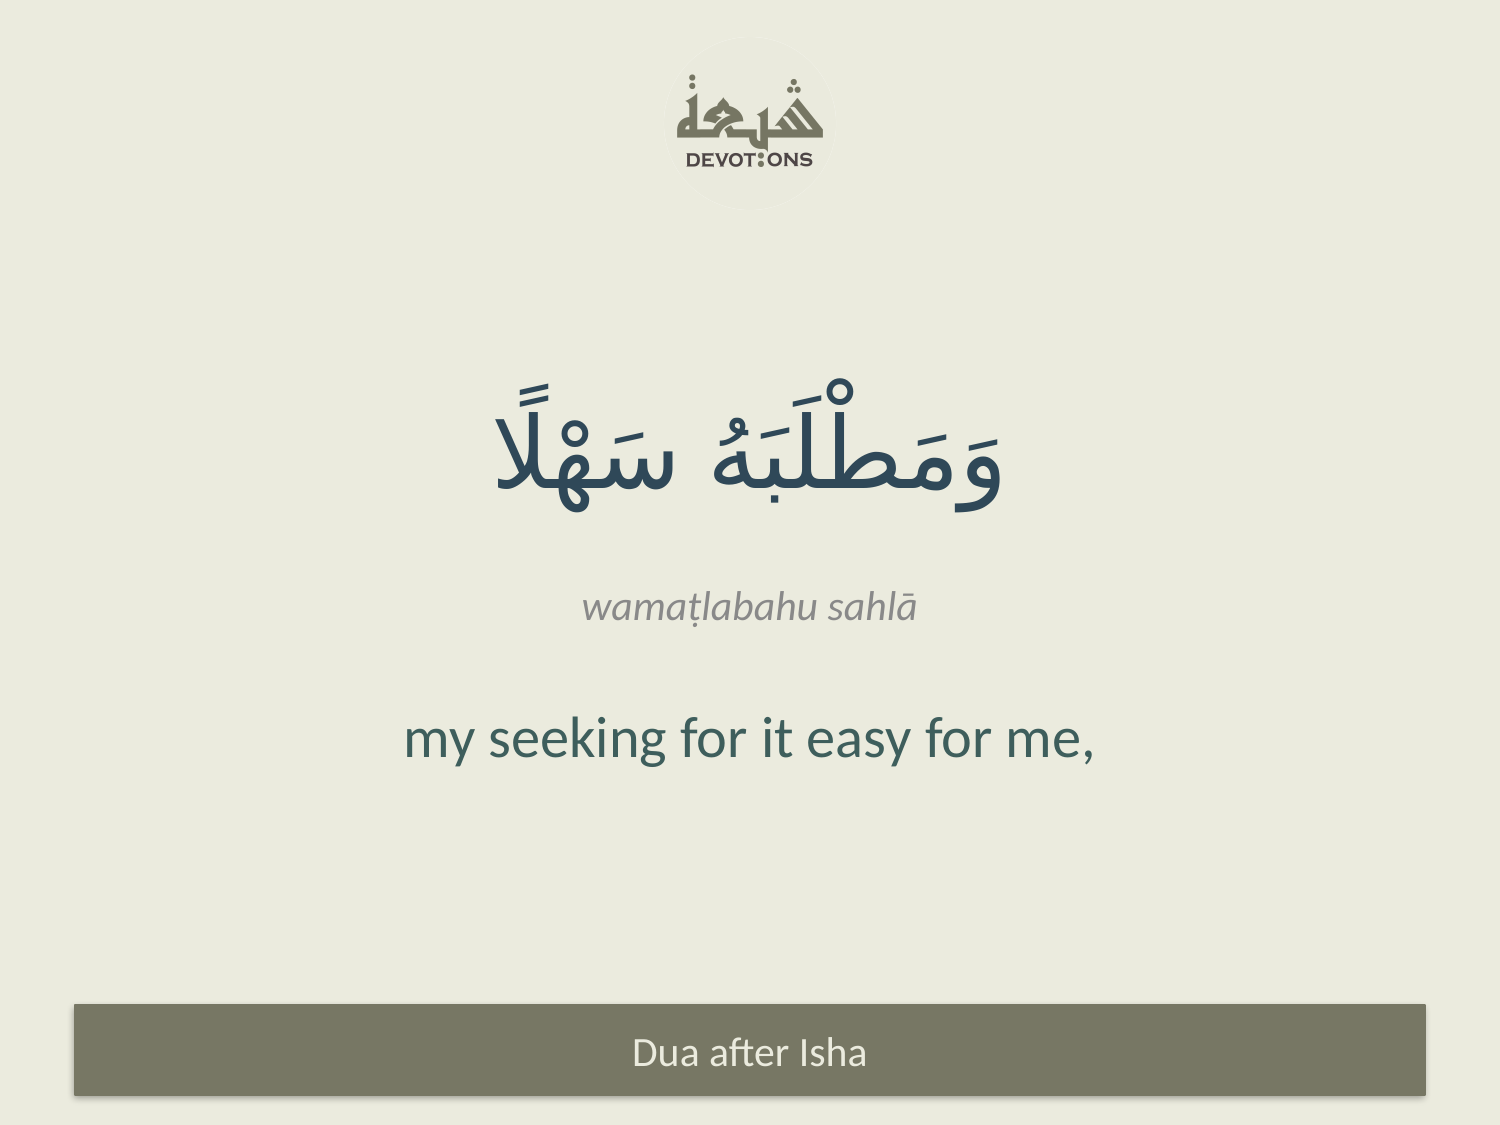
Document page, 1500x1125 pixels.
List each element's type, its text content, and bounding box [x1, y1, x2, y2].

text_box وَمَطْلَبَهُ سَهْلًا wamaṭlabahu sahlā my seeking for it easy for me, [74, 381, 1425, 776]
picture [656, 29, 844, 218]
text_box Dua after Isha [617, 1017, 883, 1083]
text_box [74, 1004, 1426, 1096]
